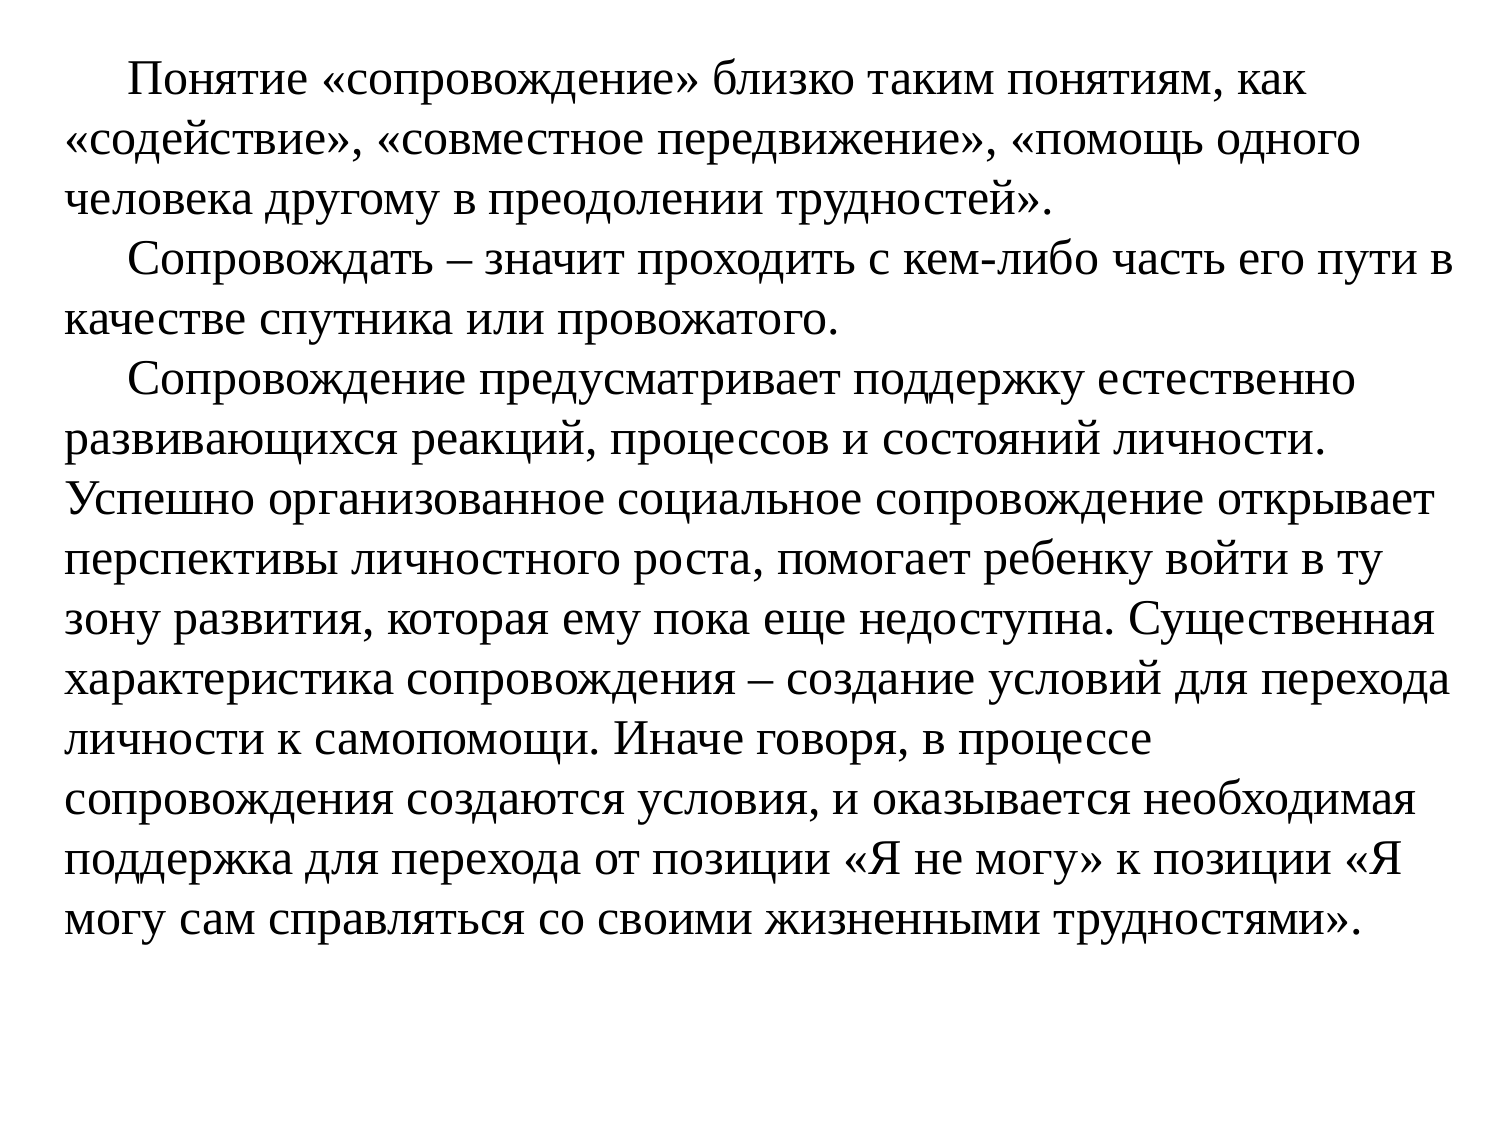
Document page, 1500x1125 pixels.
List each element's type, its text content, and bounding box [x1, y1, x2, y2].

text_box Понятие «сопровождение» близко таким понятиям, как «содействие», «совместное передвижение», «помощь одного человека другому в преодолении трудностей». Сопровождать – значит проходить с кем-либо часть его пути в качестве спутника или провожатого. Сопровождение предусматривает поддержку естественно развивающихся реакций, процессов и состояний личности. Успешно организованное социальное сопровождение открывает перспективы личностного роста, помогает ребенку войти в ту зону развития, которая ему пока еще недоступна. Существенная характеристика сопровождения – создание условий для перехода личности к самопомощи. Иначе говоря, в процессе сопровождения создаются условия, и оказывается необходимая поддержка для перехода от позиции «Я не могу» к позиции «Я могу сам справляться со своими жизненными трудностями». [50, 37, 1500, 1073]
